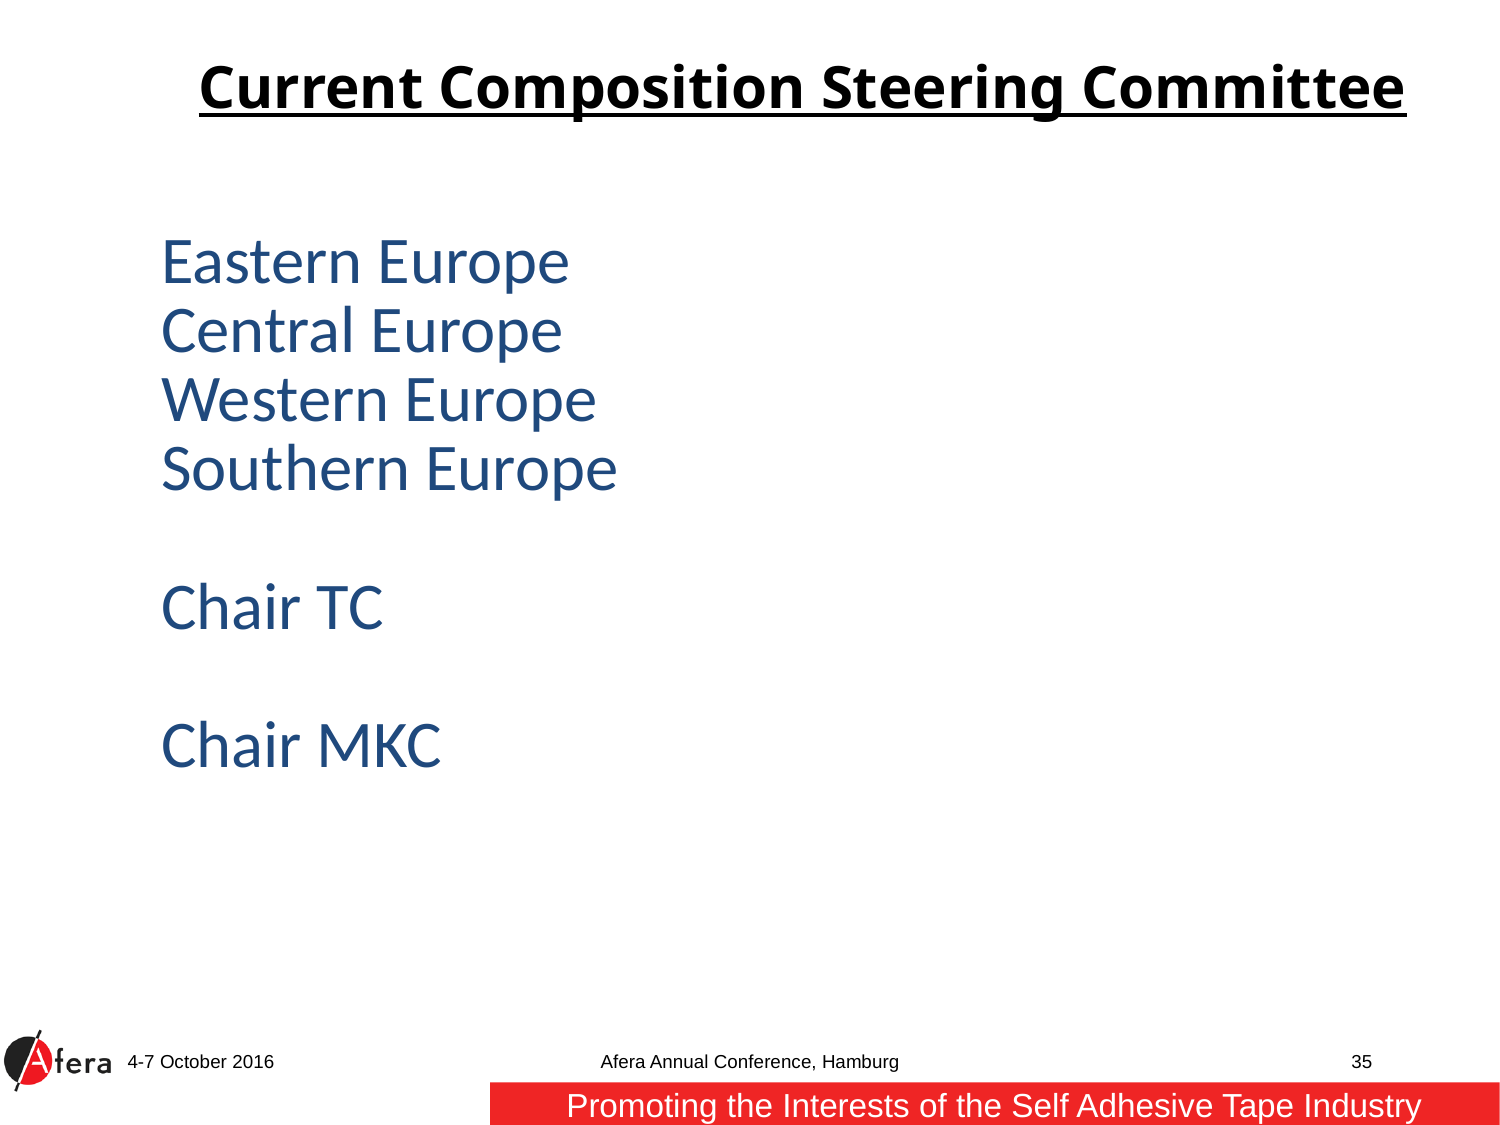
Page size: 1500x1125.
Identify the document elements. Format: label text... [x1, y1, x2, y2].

text_box Current Composition Steering Committee Eastern Europe Central Europe Western Europe Southern Europe Chair TC Chair MKC [146, 42, 1459, 1081]
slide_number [112, 1042, 426, 1118]
picture [0, 1023, 113, 1095]
slide_number 35 [1074, 1042, 1388, 1118]
footer Afera Annual Conference, Hamburg [512, 1042, 988, 1118]
